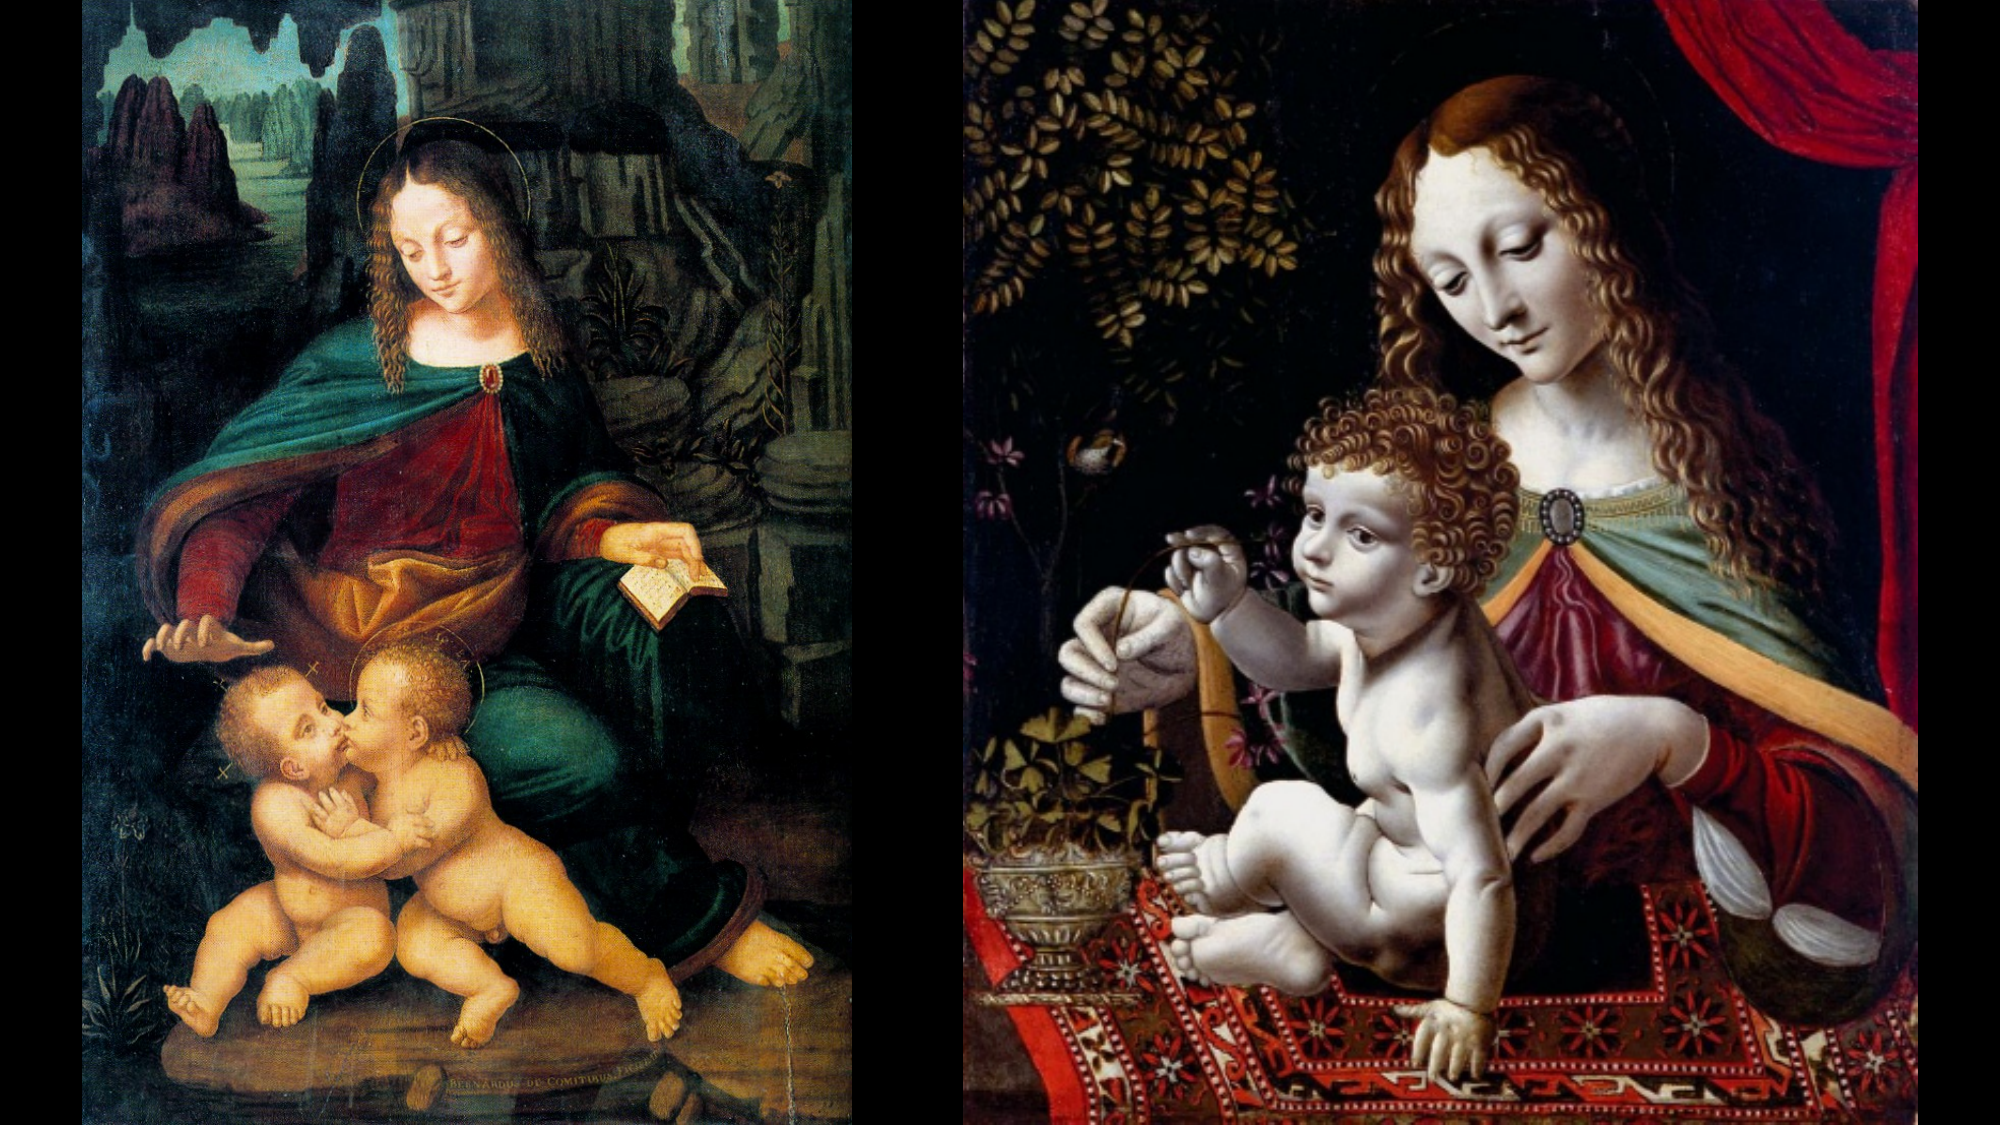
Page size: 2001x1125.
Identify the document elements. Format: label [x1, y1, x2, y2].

picture [963, 0, 1918, 1125]
picture [81, 0, 852, 1125]
